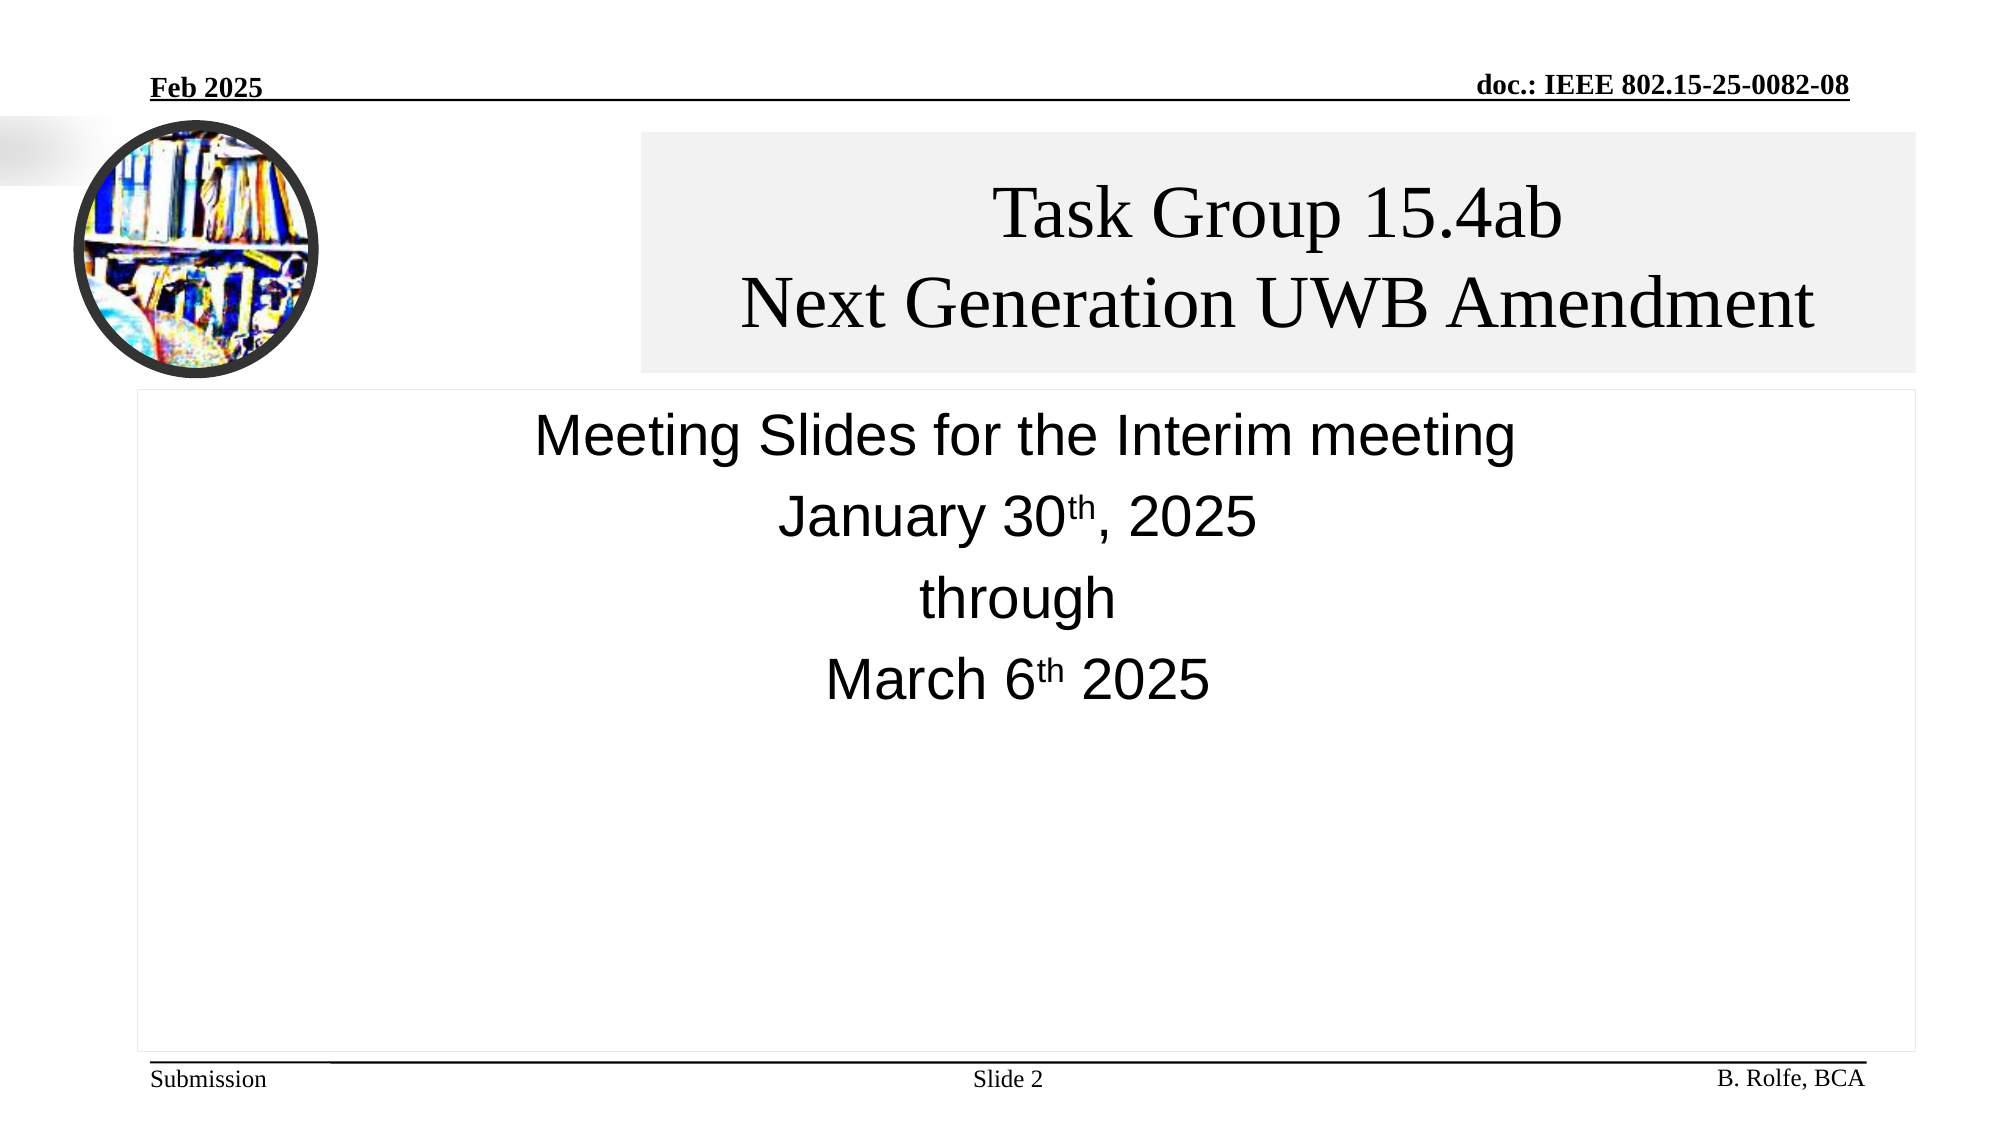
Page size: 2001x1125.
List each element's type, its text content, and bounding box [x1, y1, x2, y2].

picture [78, 125, 314, 374]
slide_number Slide 2 [964, 1062, 1053, 1093]
subtitle Meeting Slides for the Interim meeting January 30th, 2025 through March 6th 2025 [137, 389, 1916, 1052]
title Task Group 15.4ab Next Generation UWB Amendment [640, 131, 1916, 373]
